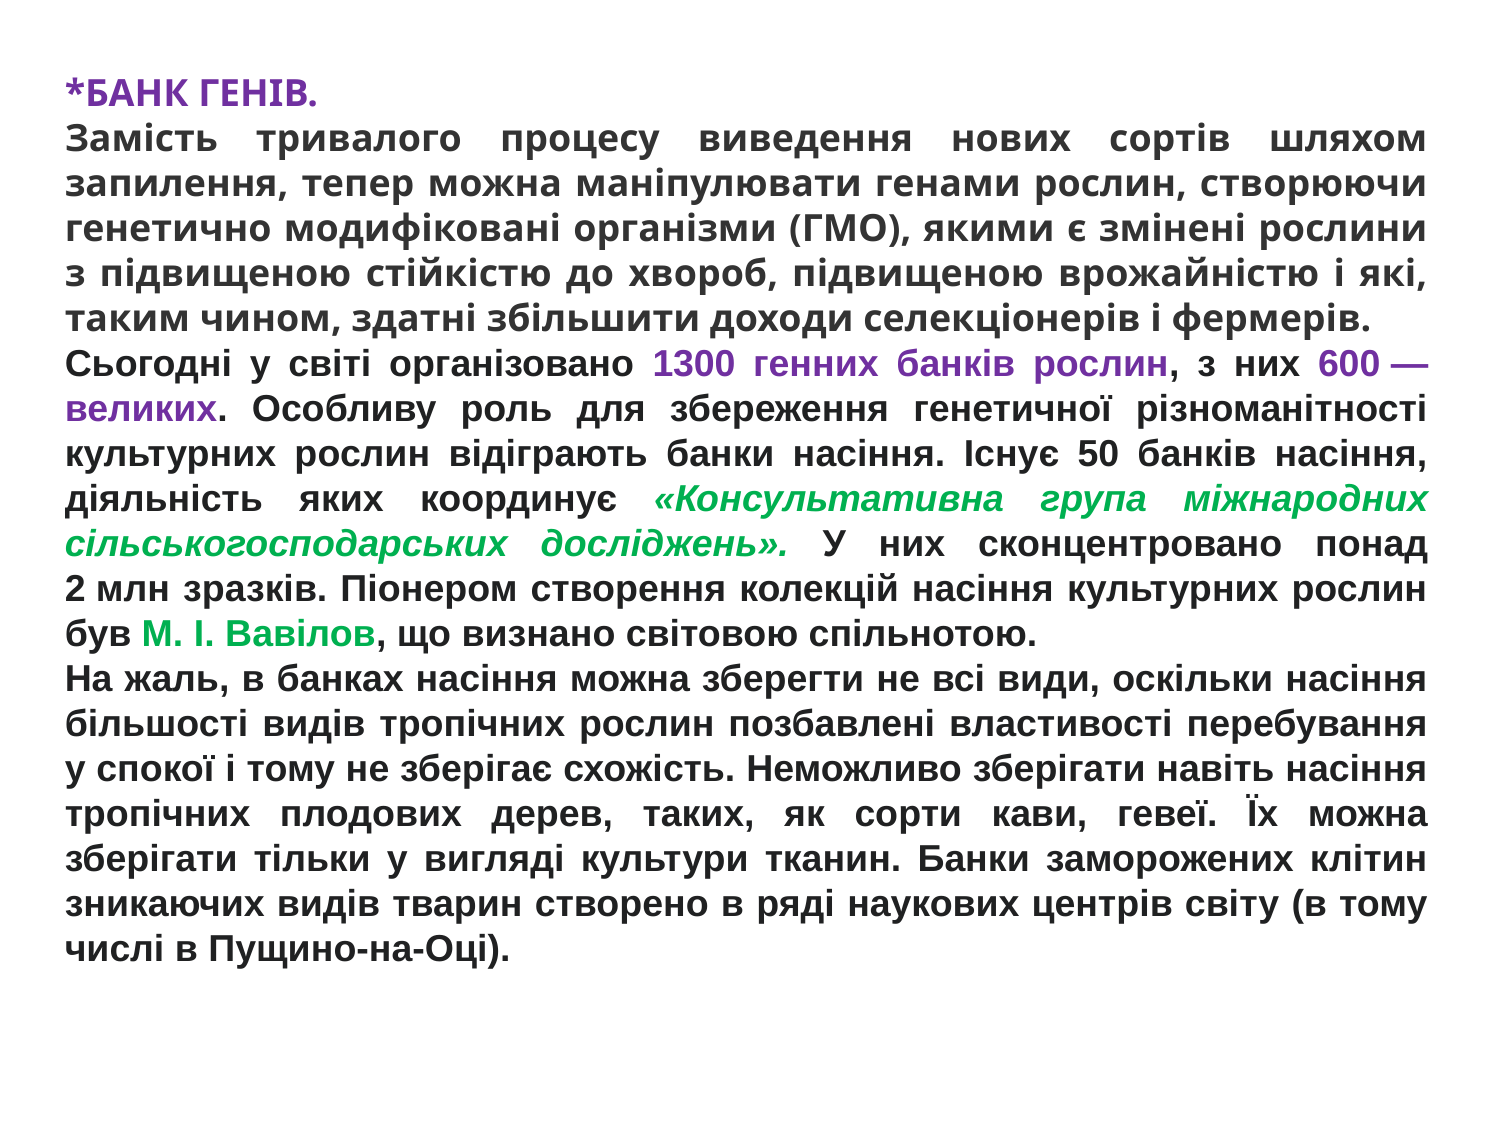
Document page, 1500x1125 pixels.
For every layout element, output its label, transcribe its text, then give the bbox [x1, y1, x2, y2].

text_box *БАНК ГЕНІВ. Замість тривалого процесу виведення нових сортів шляхом запилення, тепер можна маніпулювати генами рослин, створюючи генетично модифіковані організми (ГМО), якими є змінені рослини з підвищеною стійкістю до хвороб, підвищеною врожайністю і які, таким чином, здатні збільшити доходи селекціонерів і фермерів. Сьогодні у світі організовано 1300 генних банків рослин, з них 600 — великих. Особливу роль для збереження генетичної різноманітності культурних рослин відіграють банки насіння. Існує 50 банків насіння, діяльність яких координує «Консультативна група міжнародних сільськогосподарських досліджень». У них сконцентровано понад 2 млн зразків. Піонером створення колекцій насіння культурних рослин був М. І. Вавілов, що визнано світовою спільнотою. На жаль, в банках насіння можна зберегти не всі види, оскільки насіння більшості видів тропічних рослин позбавлені властивості перебування у спокої і тому не зберігає схожість. Неможливо зберігати навіть насіння тропічних плодових дерев, таких, як сорти кави, гевеї. Їх можна зберігати тільки у вигляді культури тканин. Банки заморожених клітин зникаючих видів тварин створено в ряді наукових центрів світу (в тому числі в Пущино-на-Оці). [50, 61, 1444, 977]
